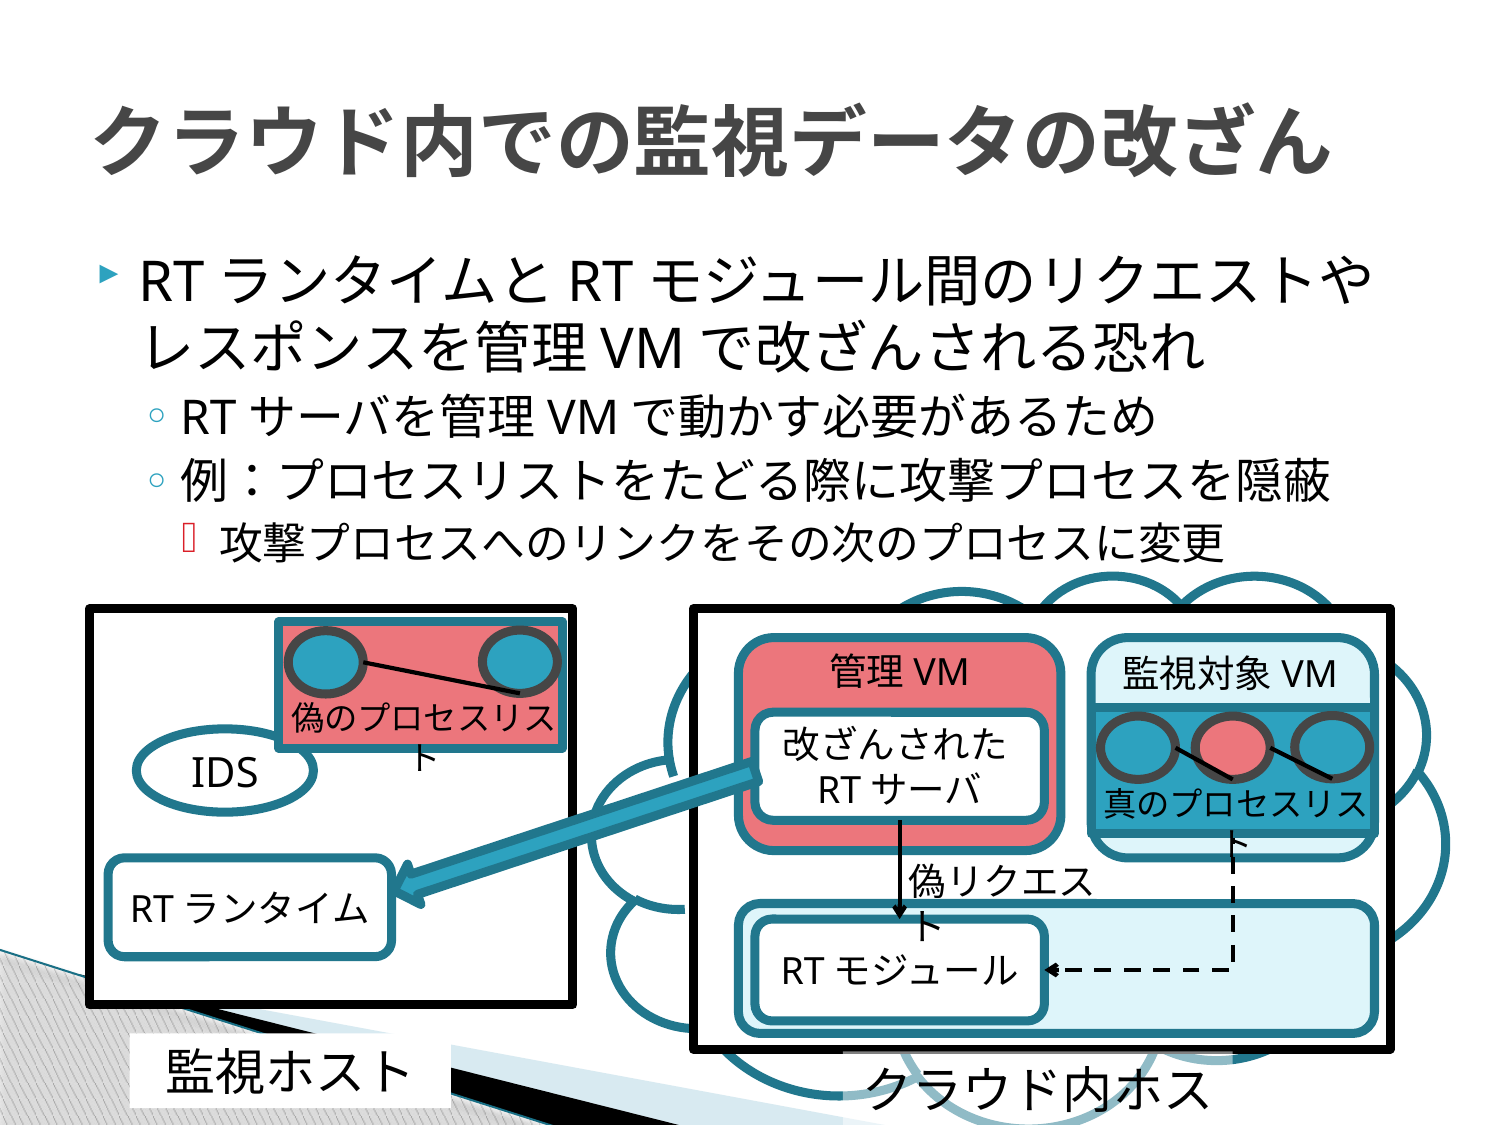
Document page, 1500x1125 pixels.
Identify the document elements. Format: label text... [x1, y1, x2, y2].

text_box IDS [131, 724, 314, 817]
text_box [1067, 804, 1211, 994]
text_box [274, 617, 567, 690]
text_box [722, 1054, 842, 1101]
text_box 偽リクエスト [894, 850, 1061, 956]
text_box [591, 671, 689, 809]
title クラウド内での監視データの改ざん [75, 45, 1425, 233]
text_box [587, 810, 689, 1033]
text_box [1395, 663, 1451, 942]
text_box [1040, 571, 1332, 604]
text_box 偽のプロセスリスト [270, 690, 578, 785]
text_box 管理VM [805, 640, 994, 701]
text_box [1086, 633, 1380, 775]
text_box [1290, 711, 1375, 784]
text_box クラウド内ホスト [842, 1051, 1233, 1125]
text_box [689, 604, 1395, 1054]
text_box [85, 604, 577, 1009]
text_box [1233, 1054, 1270, 1065]
text_box 監視対象VM [1107, 642, 1359, 703]
text_box [477, 625, 562, 698]
text_box 真のプロセスリスト [1082, 775, 1390, 871]
text_box RTランタイム [103, 853, 397, 962]
text_box [1095, 711, 1180, 784]
text_box [389, 757, 763, 909]
text_box 監視ホスト [129, 1033, 451, 1109]
list RTランタイムとRTモジュール間のリクエストやレスポンスを管理VMで改ざんされる恐れ RTサーバを管理VMで動かす必要があるため 例：プロセスリストをたどる際に攻撃プロセスを隠蔽 攻撃プロセスへのリンクをその次のプロセスに変更 [63, 237, 1414, 981]
text_box [1087, 703, 1379, 775]
text_box [283, 626, 368, 699]
text_box [733, 790, 898, 856]
text_box [733, 633, 1066, 850]
text_box [899, 586, 1024, 604]
text_box [1190, 711, 1275, 784]
text_box 改ざんされたRTサーバ [750, 707, 1049, 825]
text_box [733, 898, 1380, 1038]
text_box RTモジュール [750, 914, 1049, 1026]
